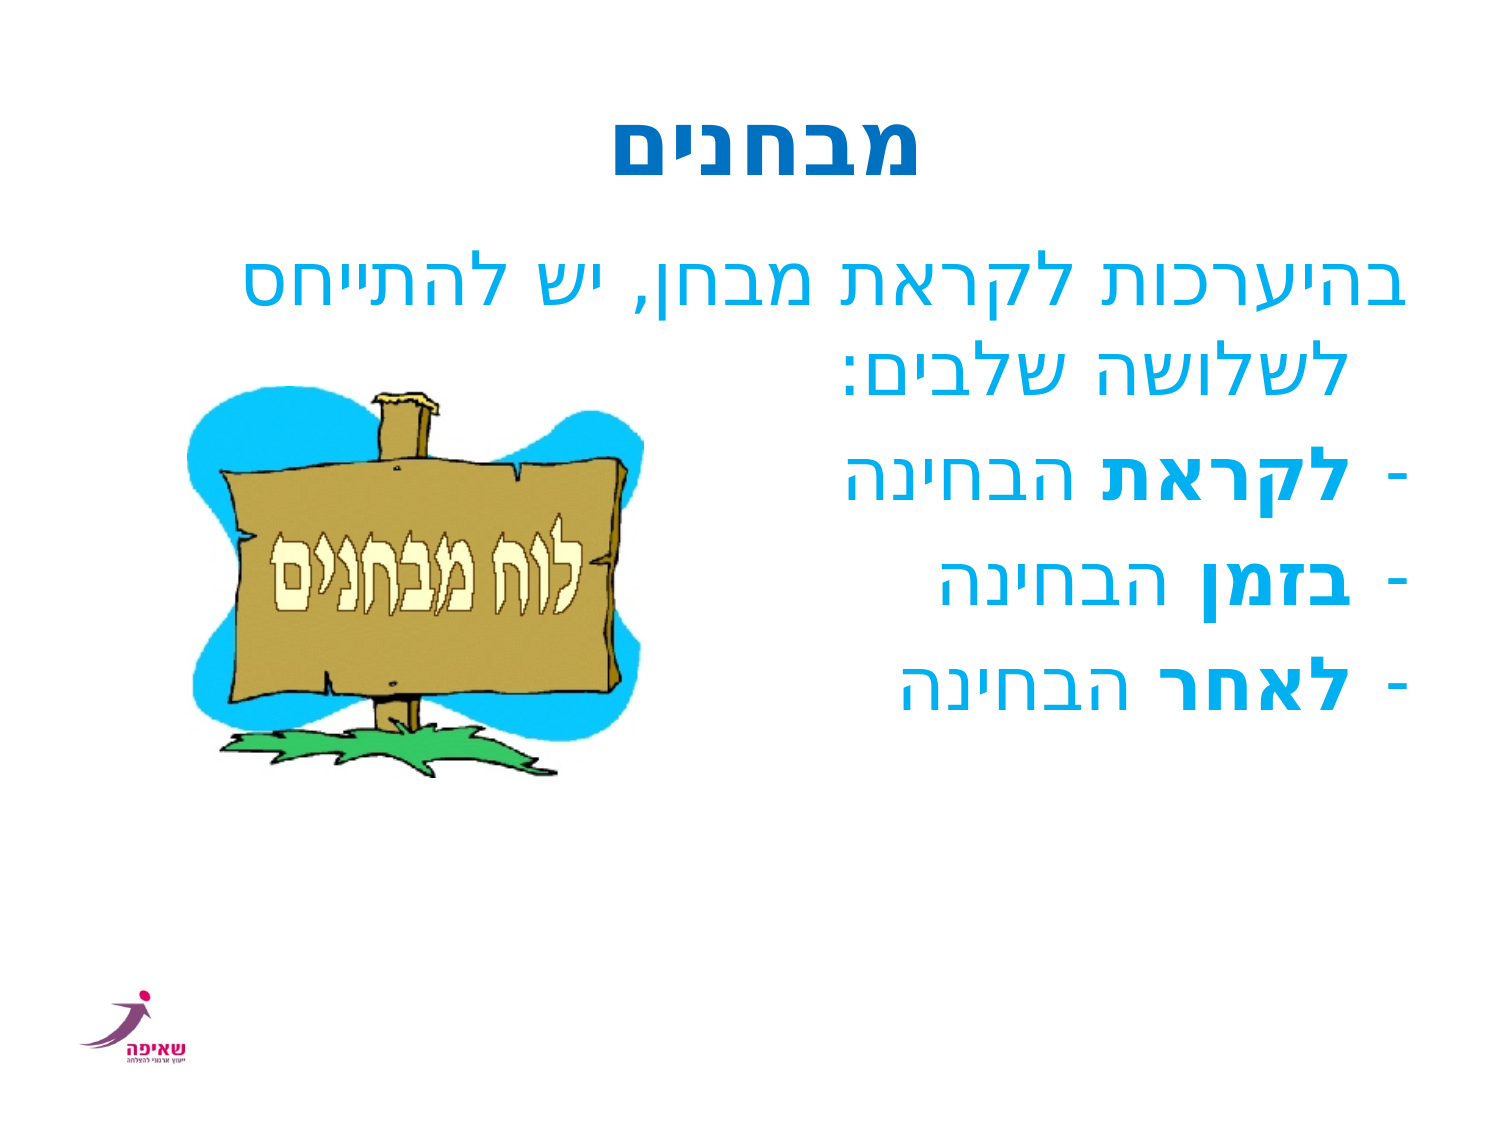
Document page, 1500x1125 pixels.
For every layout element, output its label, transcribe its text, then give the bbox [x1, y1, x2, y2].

list בהיערכות לקראת מבחן, יש להתייחס לשלושה שלבים: לקראת הבחינה בזמן הבחינה לאחר הבחינה [74, 222, 1426, 1006]
title מבחנים [74, 44, 1426, 222]
picture [187, 386, 644, 778]
picture [187, 386, 285, 453]
picture [76, 987, 190, 1067]
